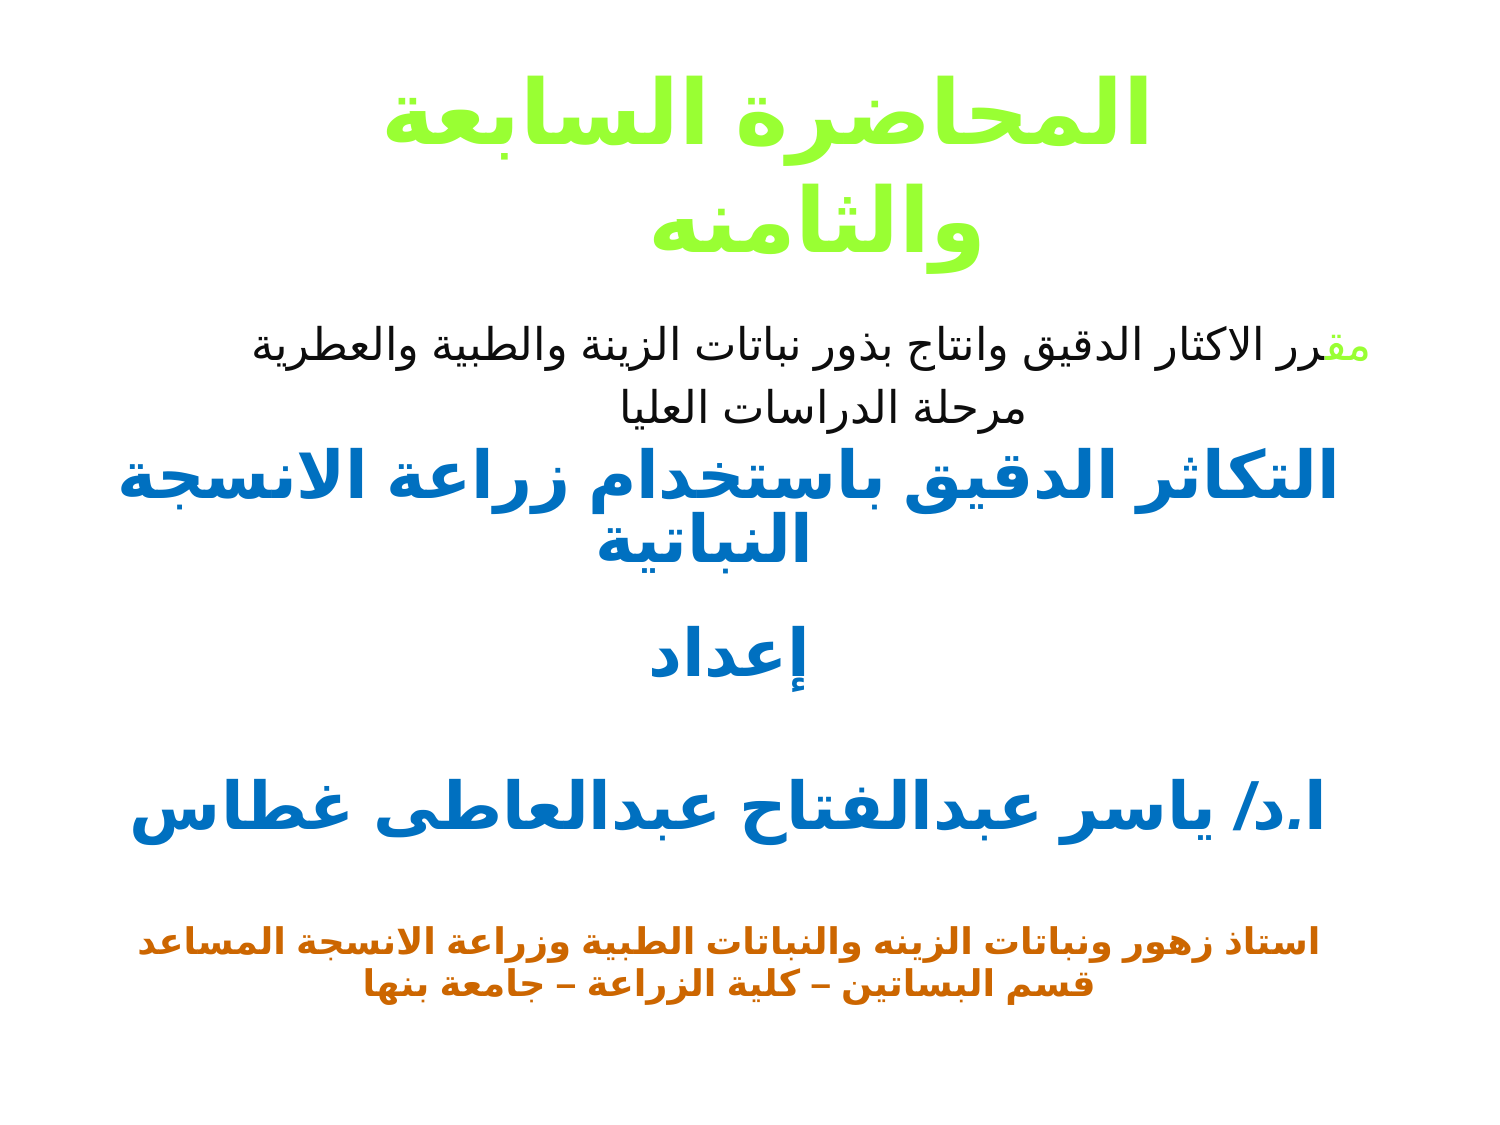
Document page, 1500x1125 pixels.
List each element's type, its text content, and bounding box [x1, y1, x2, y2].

title المحاضرة السابعة والثامنه مقرر الاكثار الدقيق وانتاج بذور نباتات الزينة والطبية والعطرية مرحلة الدراسات العليا [212, 42, 1424, 349]
list التكاثر الدقيق باستخدام زراعة الانسجة النباتية إعداد ا.د/ ياسر عبدالفتاح عبدالعاطى غطاس استاذ زهور ونباتات الزينه والنباتات الطبية وزراعة الانسجة المساعد قسم البساتين – كلية الزراعة – جامعة بنها [0, 349, 1459, 1013]
